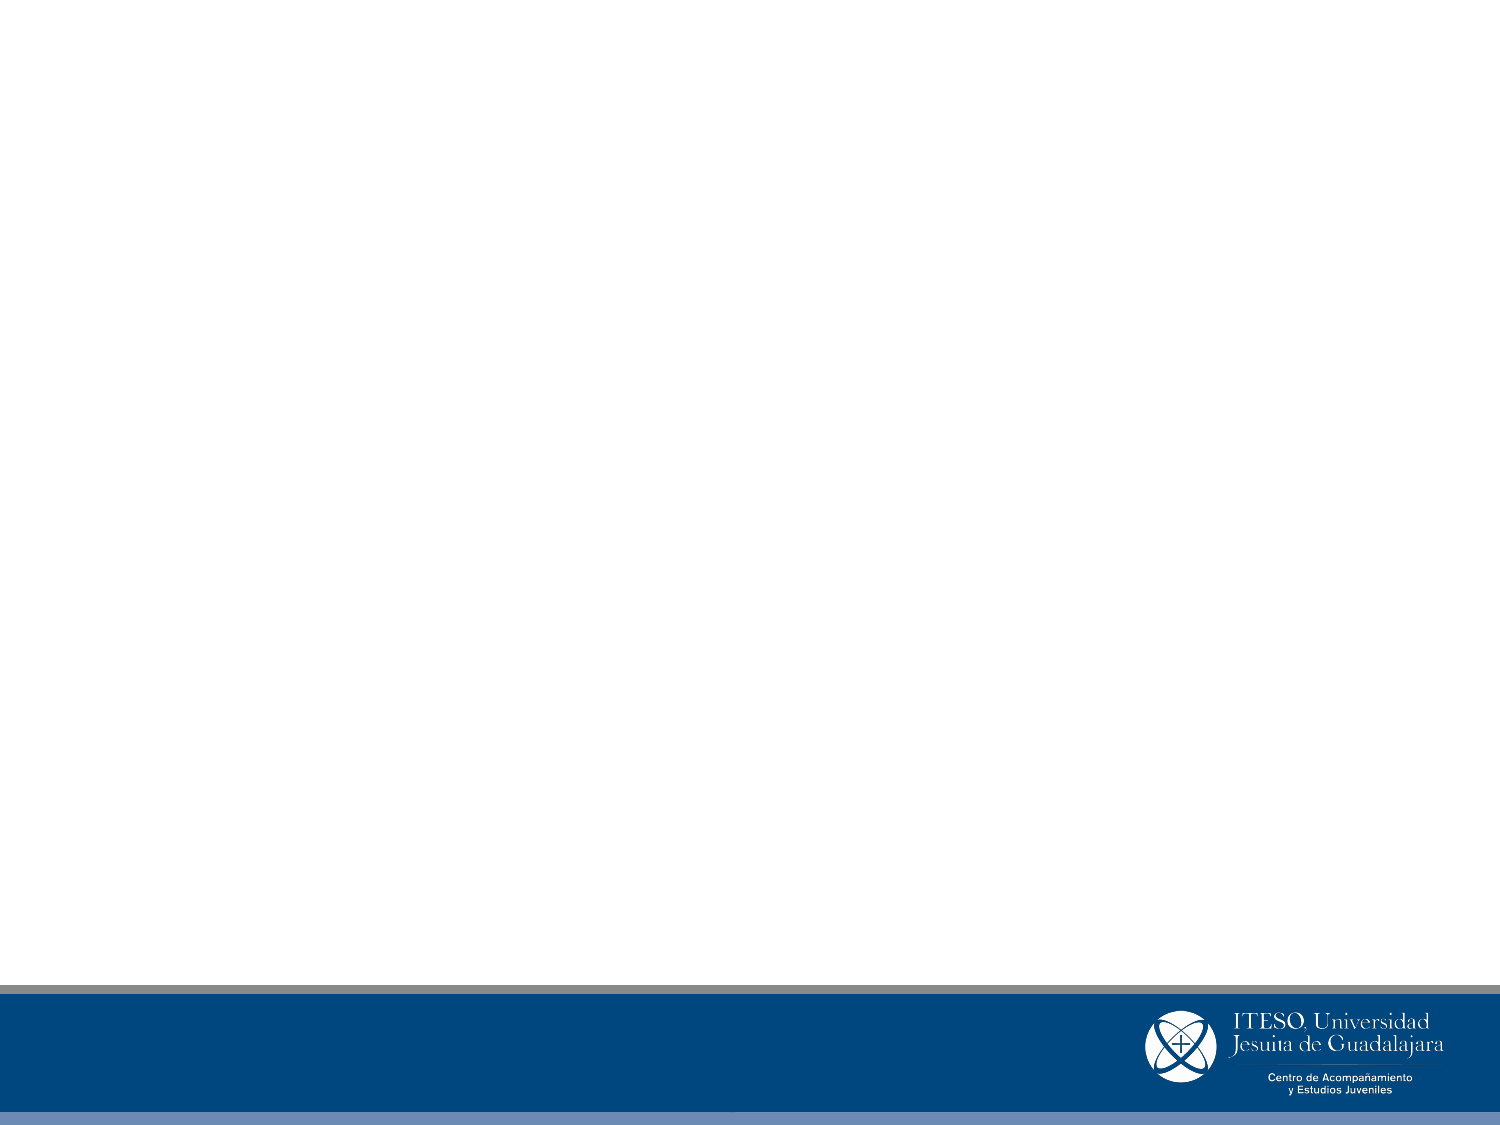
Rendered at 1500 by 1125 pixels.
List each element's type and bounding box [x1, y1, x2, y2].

picture [0, 985, 1500, 1125]
